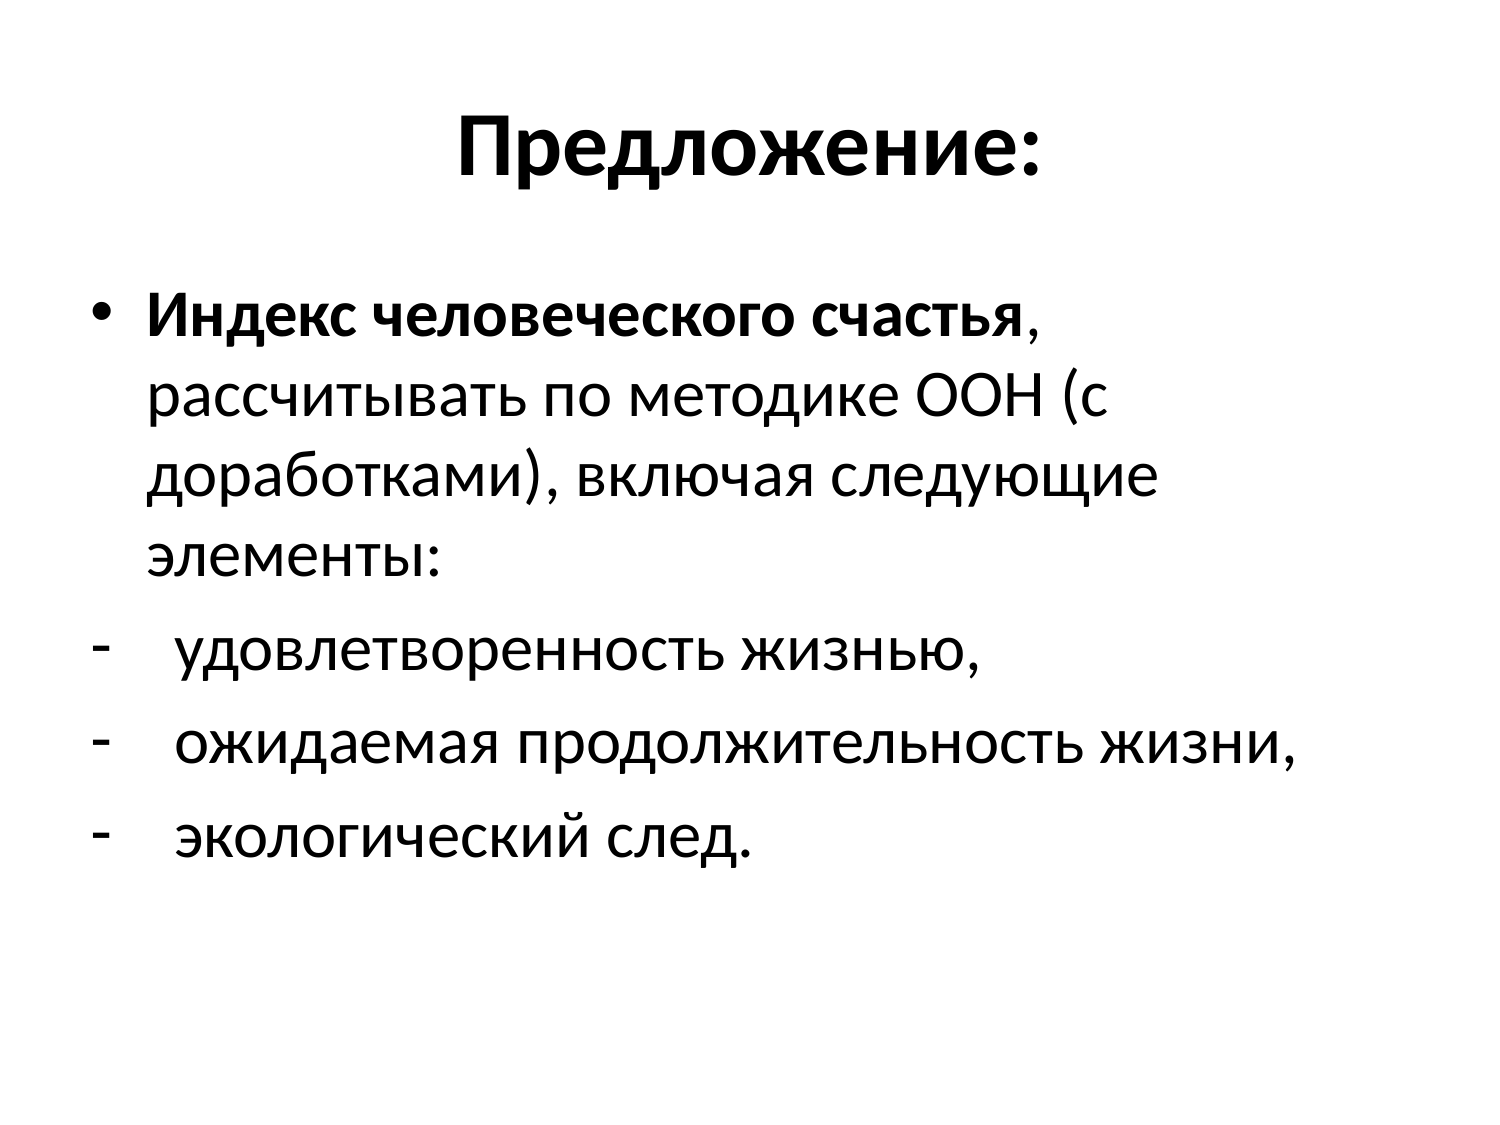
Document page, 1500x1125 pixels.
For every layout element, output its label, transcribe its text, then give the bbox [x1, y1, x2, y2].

list Индекс человеческого счастья, рассчитывать по методике ООН (с доработками), включая следующие элементы: удовлетворенность жизнью, ожидаемая продолжительность жизни, экологический след. [75, 262, 1425, 1005]
title Предложение: [75, 45, 1425, 233]
